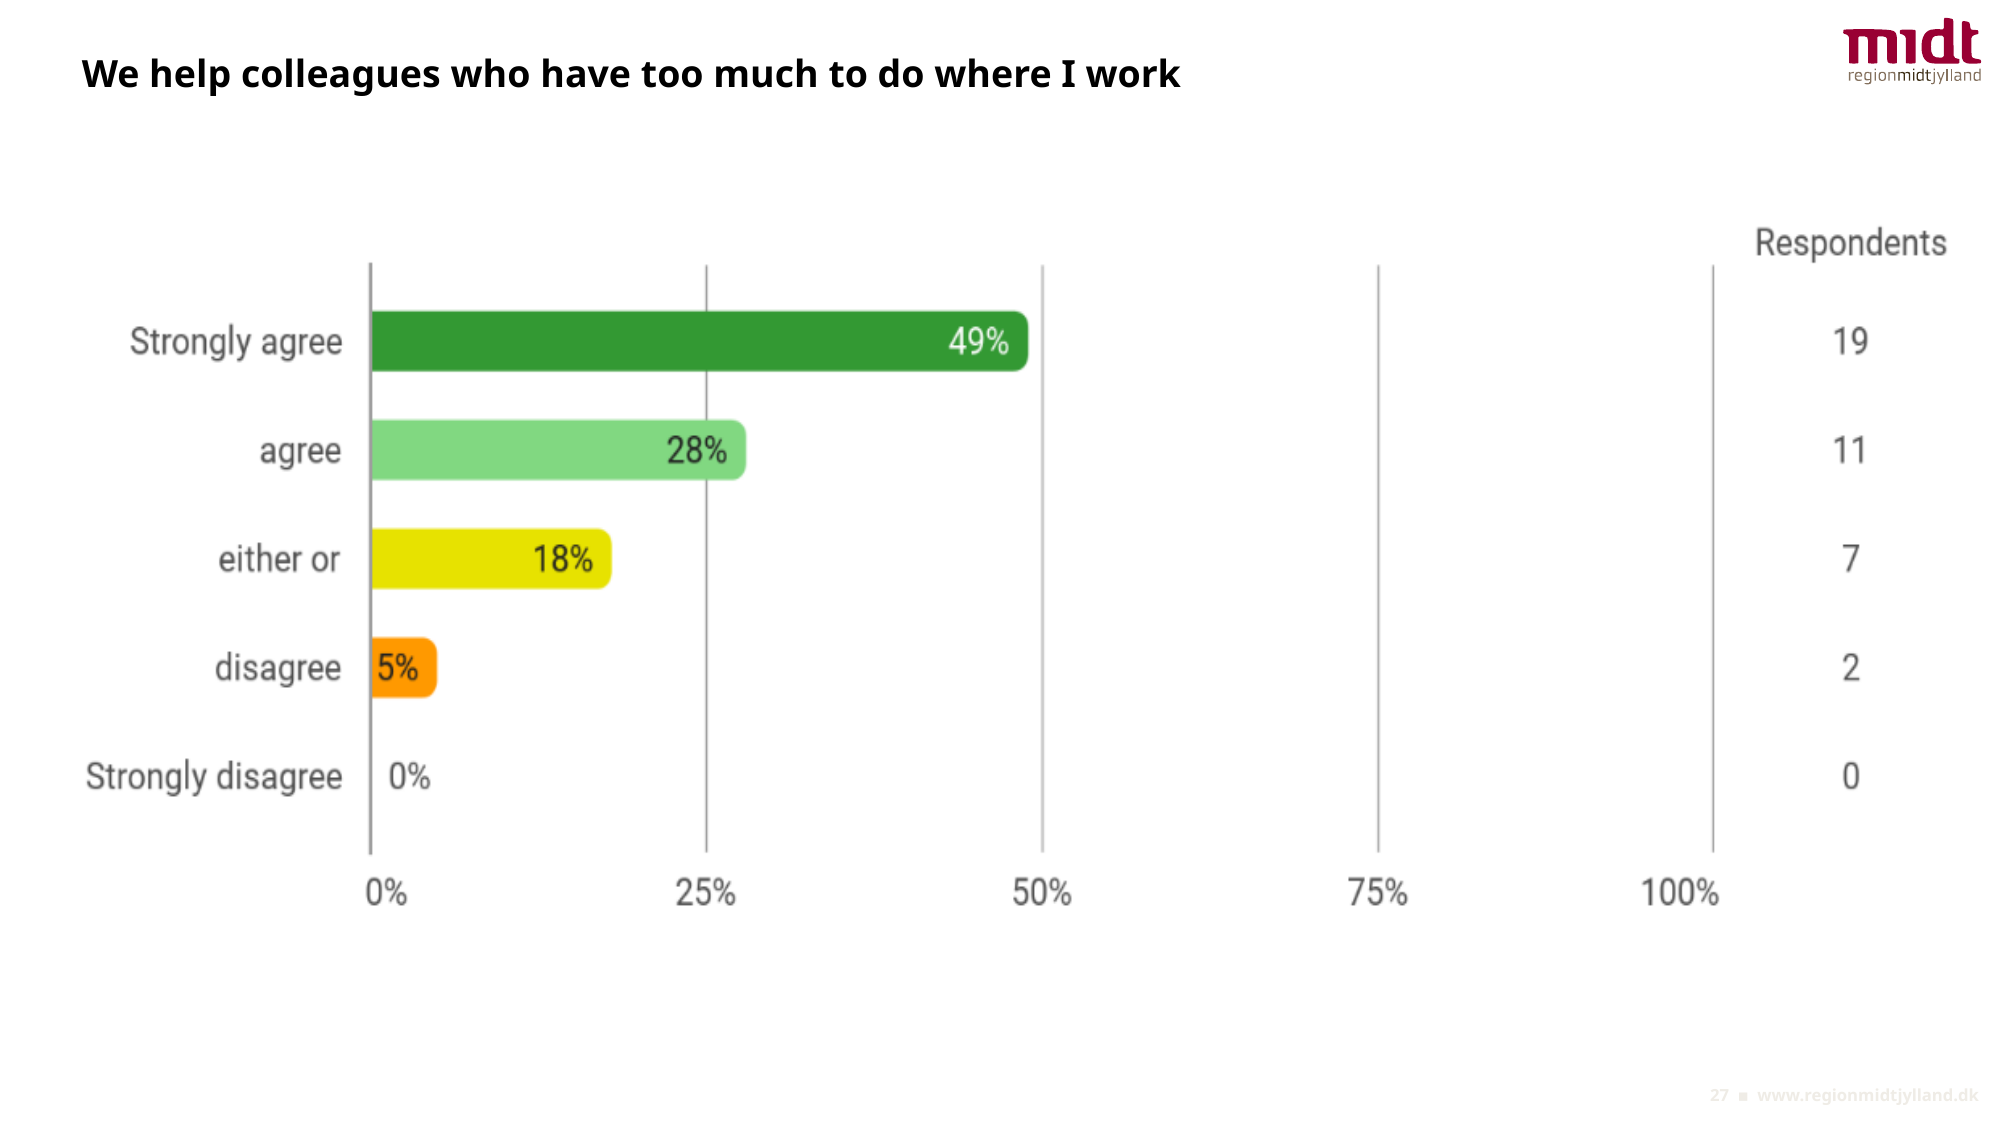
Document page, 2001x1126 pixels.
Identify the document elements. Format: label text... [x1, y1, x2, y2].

picture [66, 219, 1970, 918]
text_box We help colleagues who have too much to do where I work [67, 42, 1768, 103]
